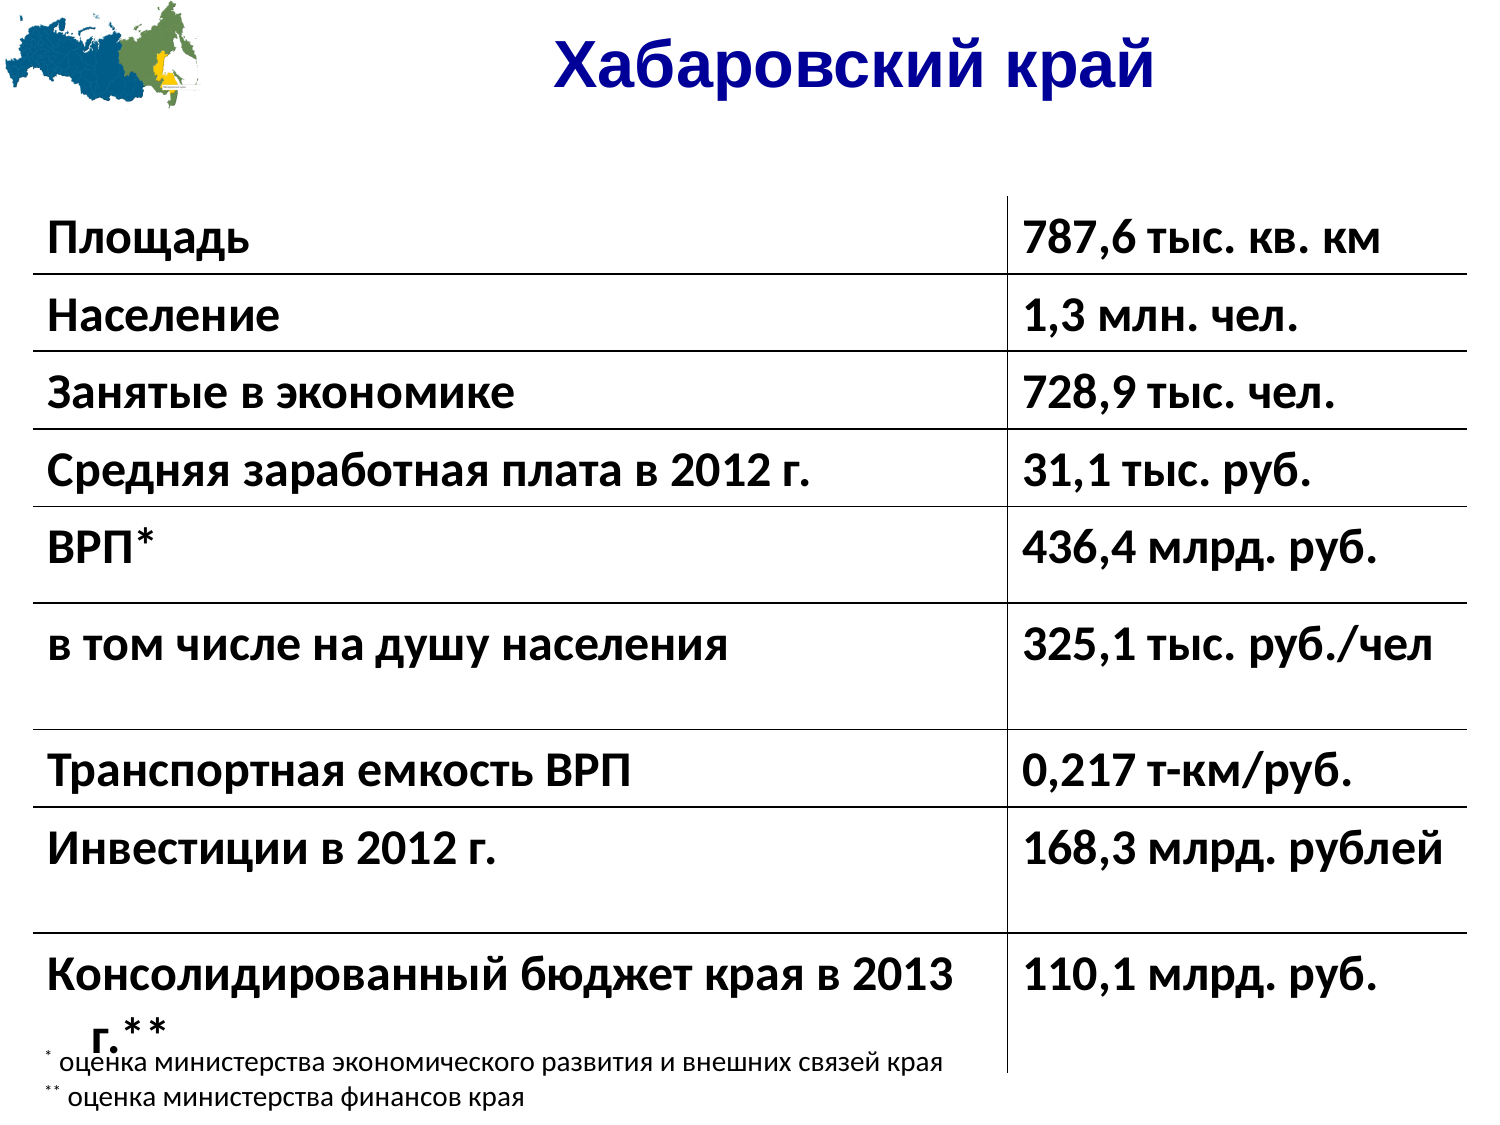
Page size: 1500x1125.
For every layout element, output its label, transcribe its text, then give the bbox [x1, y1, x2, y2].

table_header Площадь [33, 196, 1007, 273]
table_cell Транспортная емкость ВРП [33, 730, 1007, 806]
table_cell ВРП* [33, 507, 1007, 602]
table_cell Консолидированный бюджет края в 2013 г.** [33, 934, 1007, 1034]
table_cell 1,3 млн. чел. [1008, 275, 1467, 350]
table_cell в том числе на душу населения [33, 604, 1007, 729]
table_cell 325,1 тыс. руб./чел [1008, 604, 1467, 729]
table_cell 168,3 млрд. рублей [1008, 808, 1467, 932]
table_cell 728,9 тыс. чел. [1008, 352, 1467, 428]
text_box * оценка министерства экономического развития и внешних связей края ** оценка министерства финансов края [29, 1034, 1459, 1120]
table_cell 110,1 млрд. руб. [1008, 934, 1467, 1073]
picture [2, 0, 201, 111]
table_header 787,6 тыс. кв. км [1008, 196, 1467, 273]
table_cell Средняя заработная плата в 2012 г. [33, 430, 1007, 506]
table_cell 0,217 т-км/руб. [1008, 730, 1467, 806]
table_cell Население [33, 275, 1007, 350]
table_cell Занятые в экономике [33, 352, 1007, 428]
table_cell 436,4 млрд. руб. [1008, 507, 1467, 602]
table_cell 31,1 тыс. руб. [1008, 430, 1467, 506]
table_cell Инвестиции в 2012 г. [33, 808, 1007, 932]
text_box Хабаровский край [210, 0, 1500, 108]
